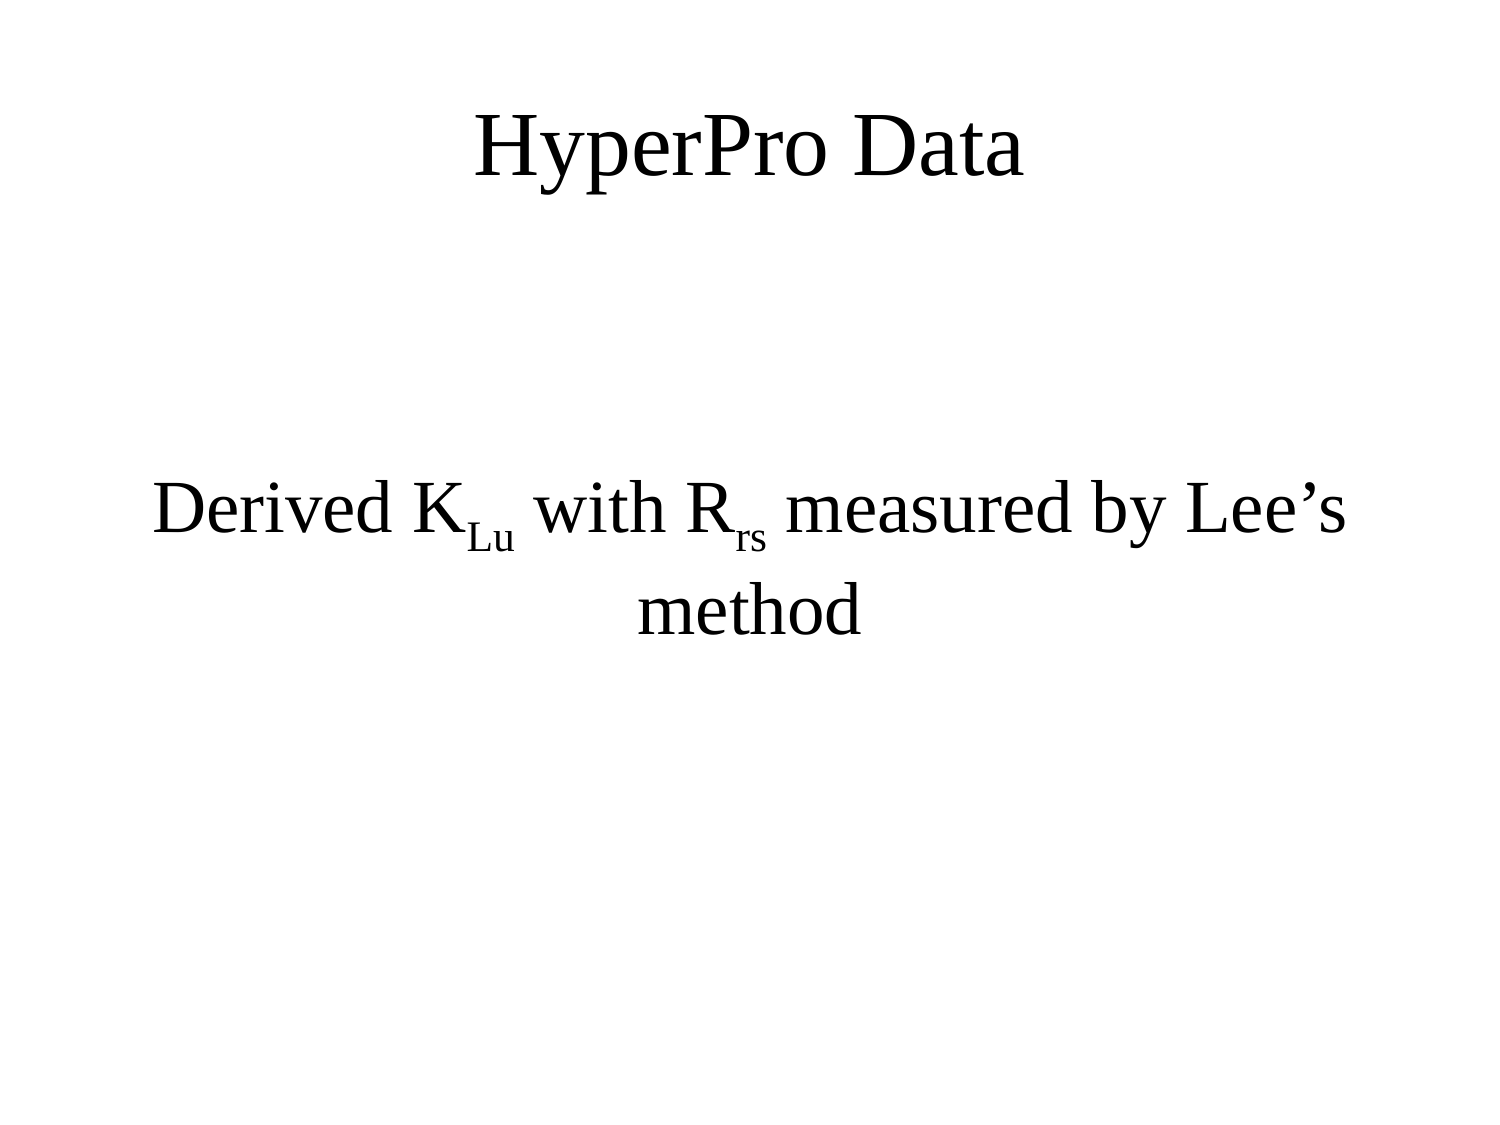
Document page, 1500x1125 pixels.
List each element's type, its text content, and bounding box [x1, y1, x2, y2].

title HyperPro Data [75, 45, 1425, 233]
list Derived KLu with Rrs measured by Lee’s method [75, 450, 1425, 688]
